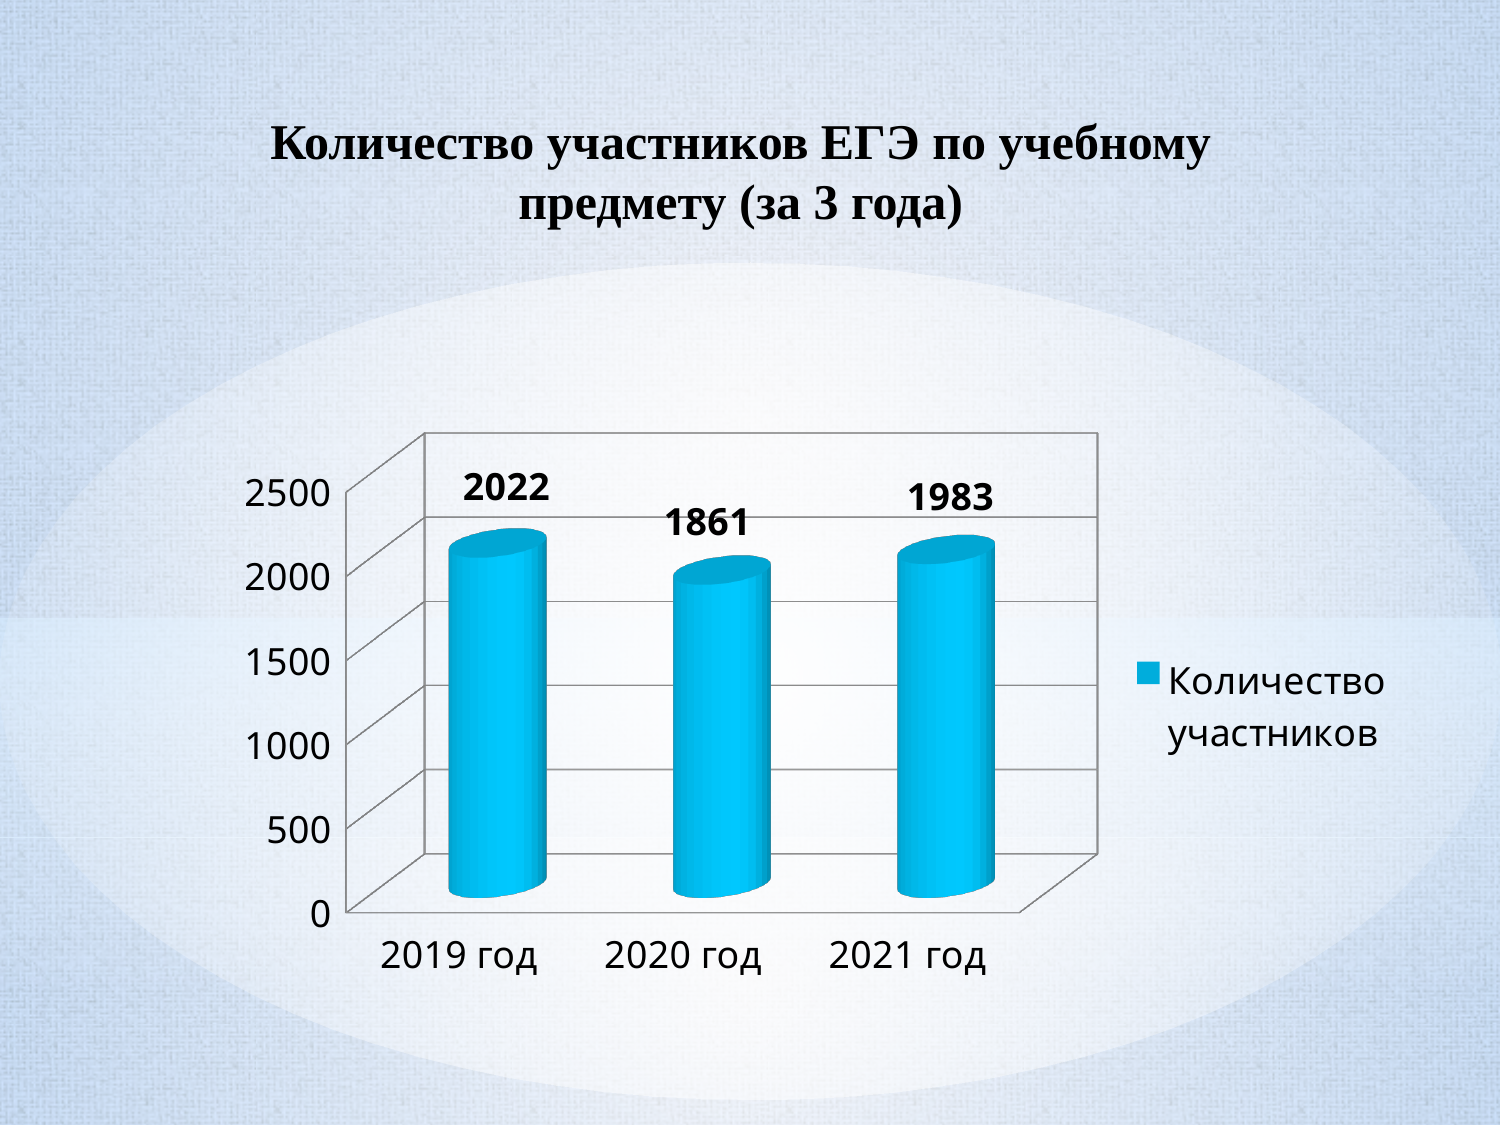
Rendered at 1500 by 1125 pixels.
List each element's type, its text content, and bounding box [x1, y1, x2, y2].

title Количество участников ЕГЭ по учебному предмету (за 3 года) [206, 101, 1275, 290]
chart [218, 420, 1412, 991]
